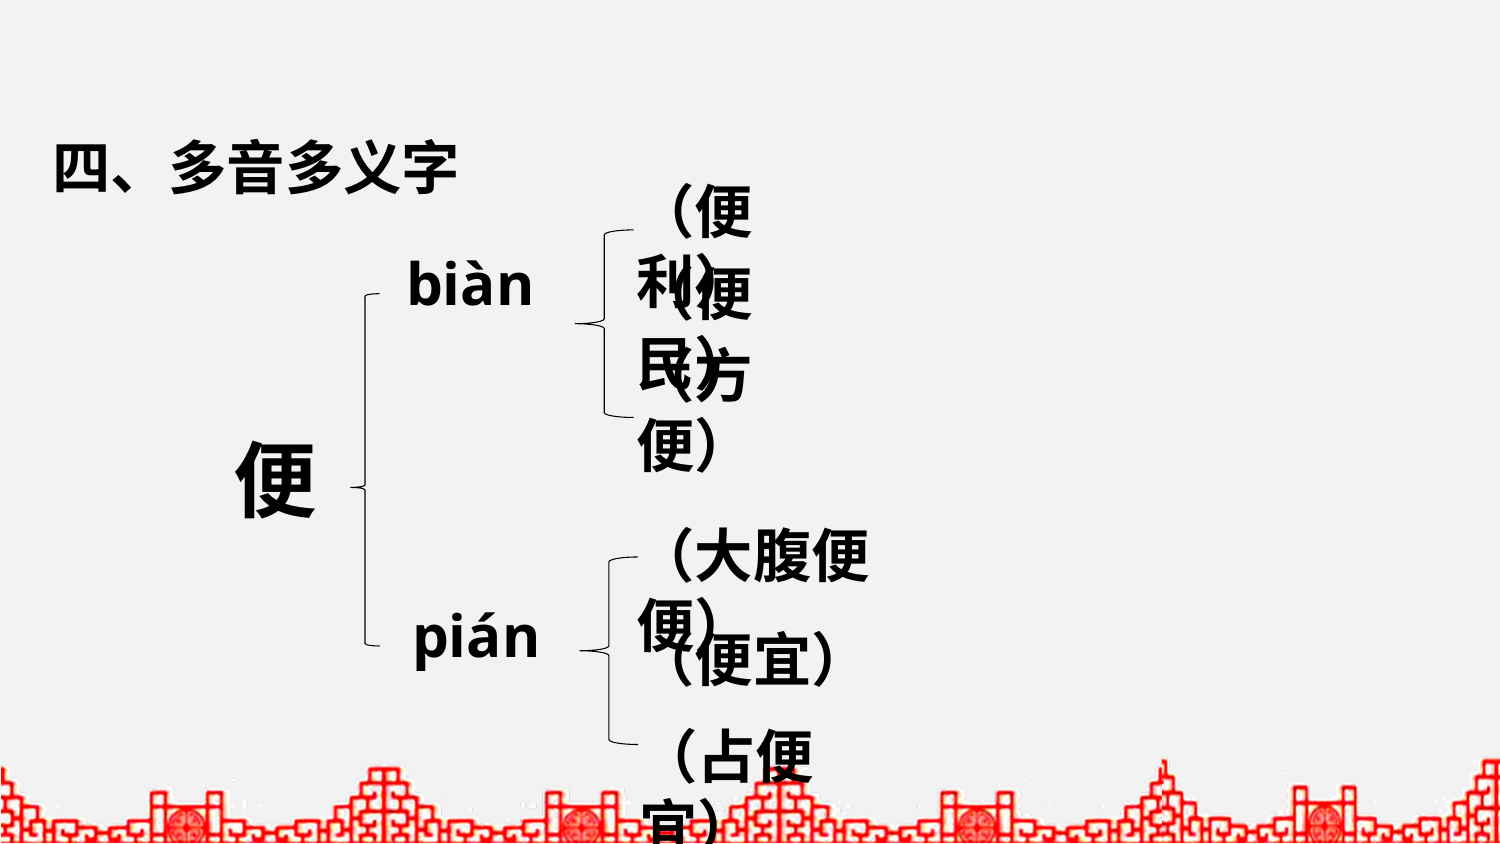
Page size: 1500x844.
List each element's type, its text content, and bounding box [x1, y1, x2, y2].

text_box （便利） [622, 167, 871, 249]
text_box 四、多音多义字 [37, 123, 475, 209]
text_box pián [397, 591, 592, 677]
text_box （便民） [622, 249, 871, 331]
text_box （方便） [622, 331, 871, 487]
text_box （大腹便便） [622, 511, 962, 615]
text_box 便 [218, 421, 328, 536]
text_box （便宜） [622, 615, 962, 701]
text_box （占便宜） [624, 712, 906, 844]
text_box biàn [391, 240, 549, 325]
text_box [350, 293, 380, 647]
text_box [579, 557, 639, 745]
text_box [574, 229, 622, 418]
